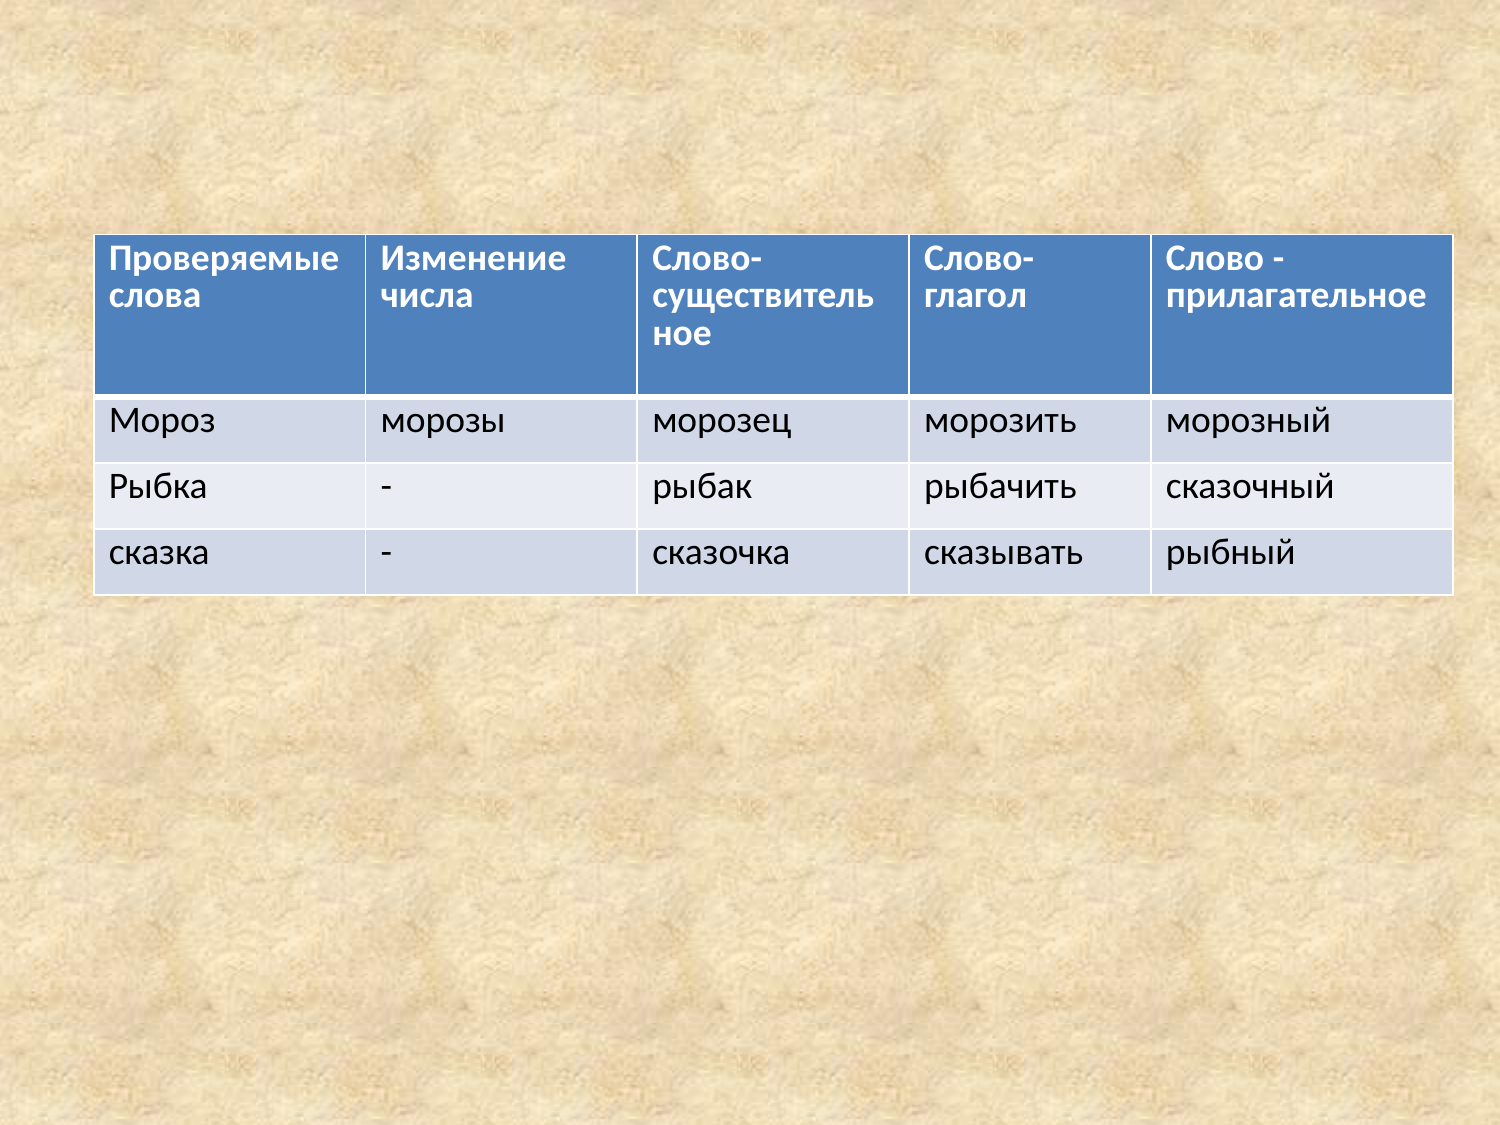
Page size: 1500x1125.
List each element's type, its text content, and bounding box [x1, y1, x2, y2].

table_cell сказочка [638, 530, 908, 594]
table_header Слово -прилагательное [1152, 235, 1452, 394]
table_cell морозить [910, 400, 1150, 462]
table_cell рыбный [1152, 530, 1452, 594]
table_cell сказывать [910, 530, 1150, 594]
table_header Изменение числа [366, 235, 636, 394]
table_cell сказка [95, 530, 365, 594]
table_cell - [366, 530, 636, 594]
table_cell Мороз [95, 400, 365, 462]
table_cell морозный [1152, 400, 1452, 462]
table_cell морозы [366, 400, 636, 462]
table_header Проверяемые слова [95, 235, 365, 394]
table_cell сказочный [1152, 464, 1452, 528]
table_cell рыбачить [910, 464, 1150, 528]
table_cell - [366, 464, 636, 528]
picture [0, 0, 1500, 1125]
table_header Слово- глагол [910, 235, 1150, 394]
table_cell рыбак [638, 464, 908, 528]
table_cell Рыбка [95, 464, 365, 528]
table_header Слово- существительное [638, 235, 908, 394]
table_cell морозец [638, 400, 908, 462]
